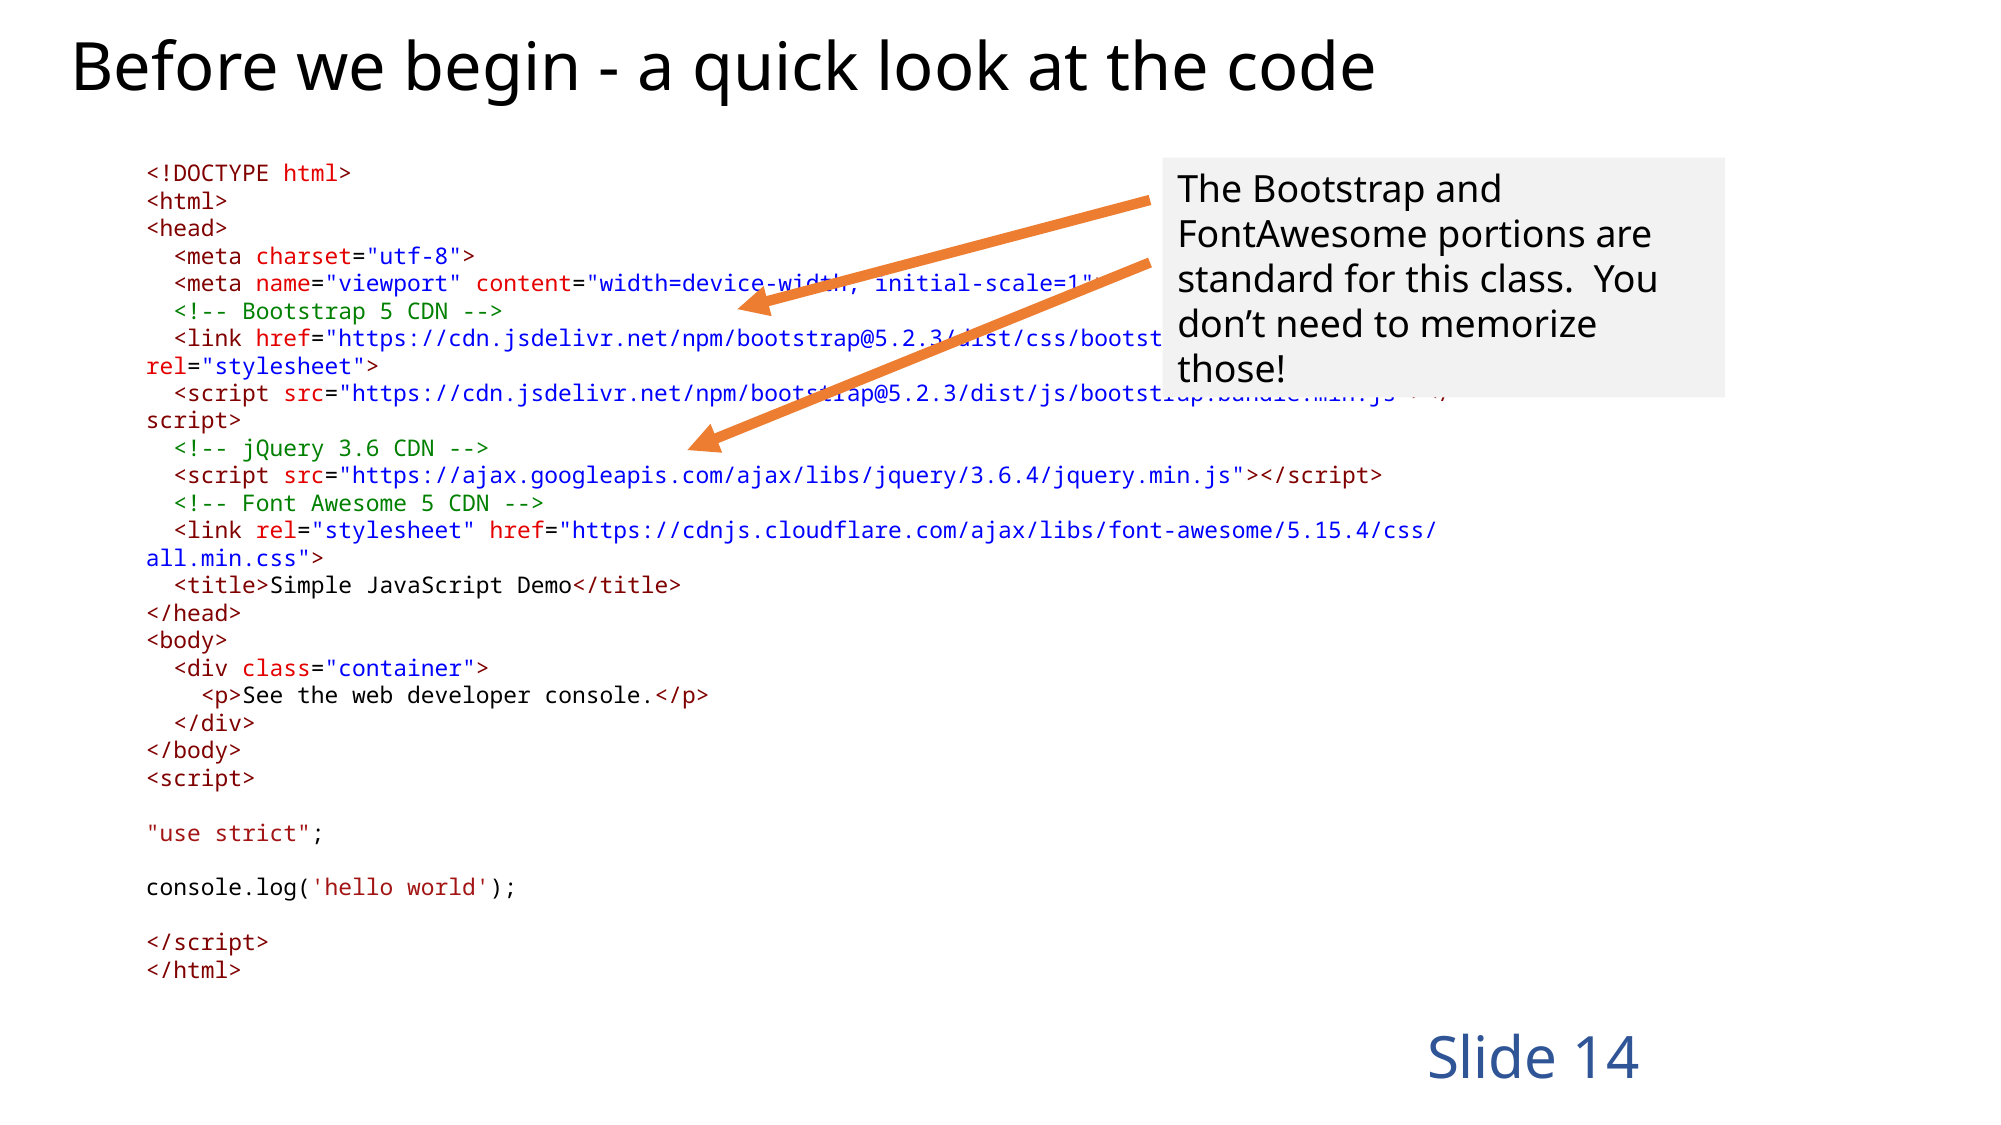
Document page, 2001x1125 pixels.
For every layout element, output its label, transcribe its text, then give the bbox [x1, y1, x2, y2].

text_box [687, 262, 1150, 450]
text_box The Bootstrap and FontAwesome portions are standard for this class. You don’t need to memorize those! [1162, 157, 1725, 398]
title Before we begin - a quick look at the code [0, 0, 2000, 138]
slide_number Slide 14 [1533, 1038, 2000, 1089]
text_box <!DOCTYPE html> <html> <head> <meta charset="utf-8"> <meta name="viewport" content="width=device-width, initial-scale=1"> <!-- Bootstrap 5 CDN --> <link href="https://cdn.jsdelivr.net/npm/bootstrap@5.2.3/dist/css/bootstrap.min.css" rel="stylesheet"> <script src="https://cdn.jsdelivr.net/npm/bootstrap@5.2.3/dist/js/bootstrap.bundle.min.js"></script> <!-- jQuery 3.6 CDN --> <script src="https://ajax.googleapis.com/ajax/libs/jquery/3.6.4/jquery.min.js"></script> <!-- Font Awesome 5 CDN --> <link rel="stylesheet" href="https://cdnjs.cloudflare.com/ajax/libs/font-awesome/5.15.4/css/all.min.css"> <title>Simple JavaScript Demo</title> </head> <body> <div class="container"> <p>See the web developer console.</p> </div> </body> <script> "use strict"; console.log('hello world'); </script> </html> [131, 151, 1506, 1018]
text_box Slide 14 [1412, 1013, 1863, 1074]
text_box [737, 199, 1150, 262]
